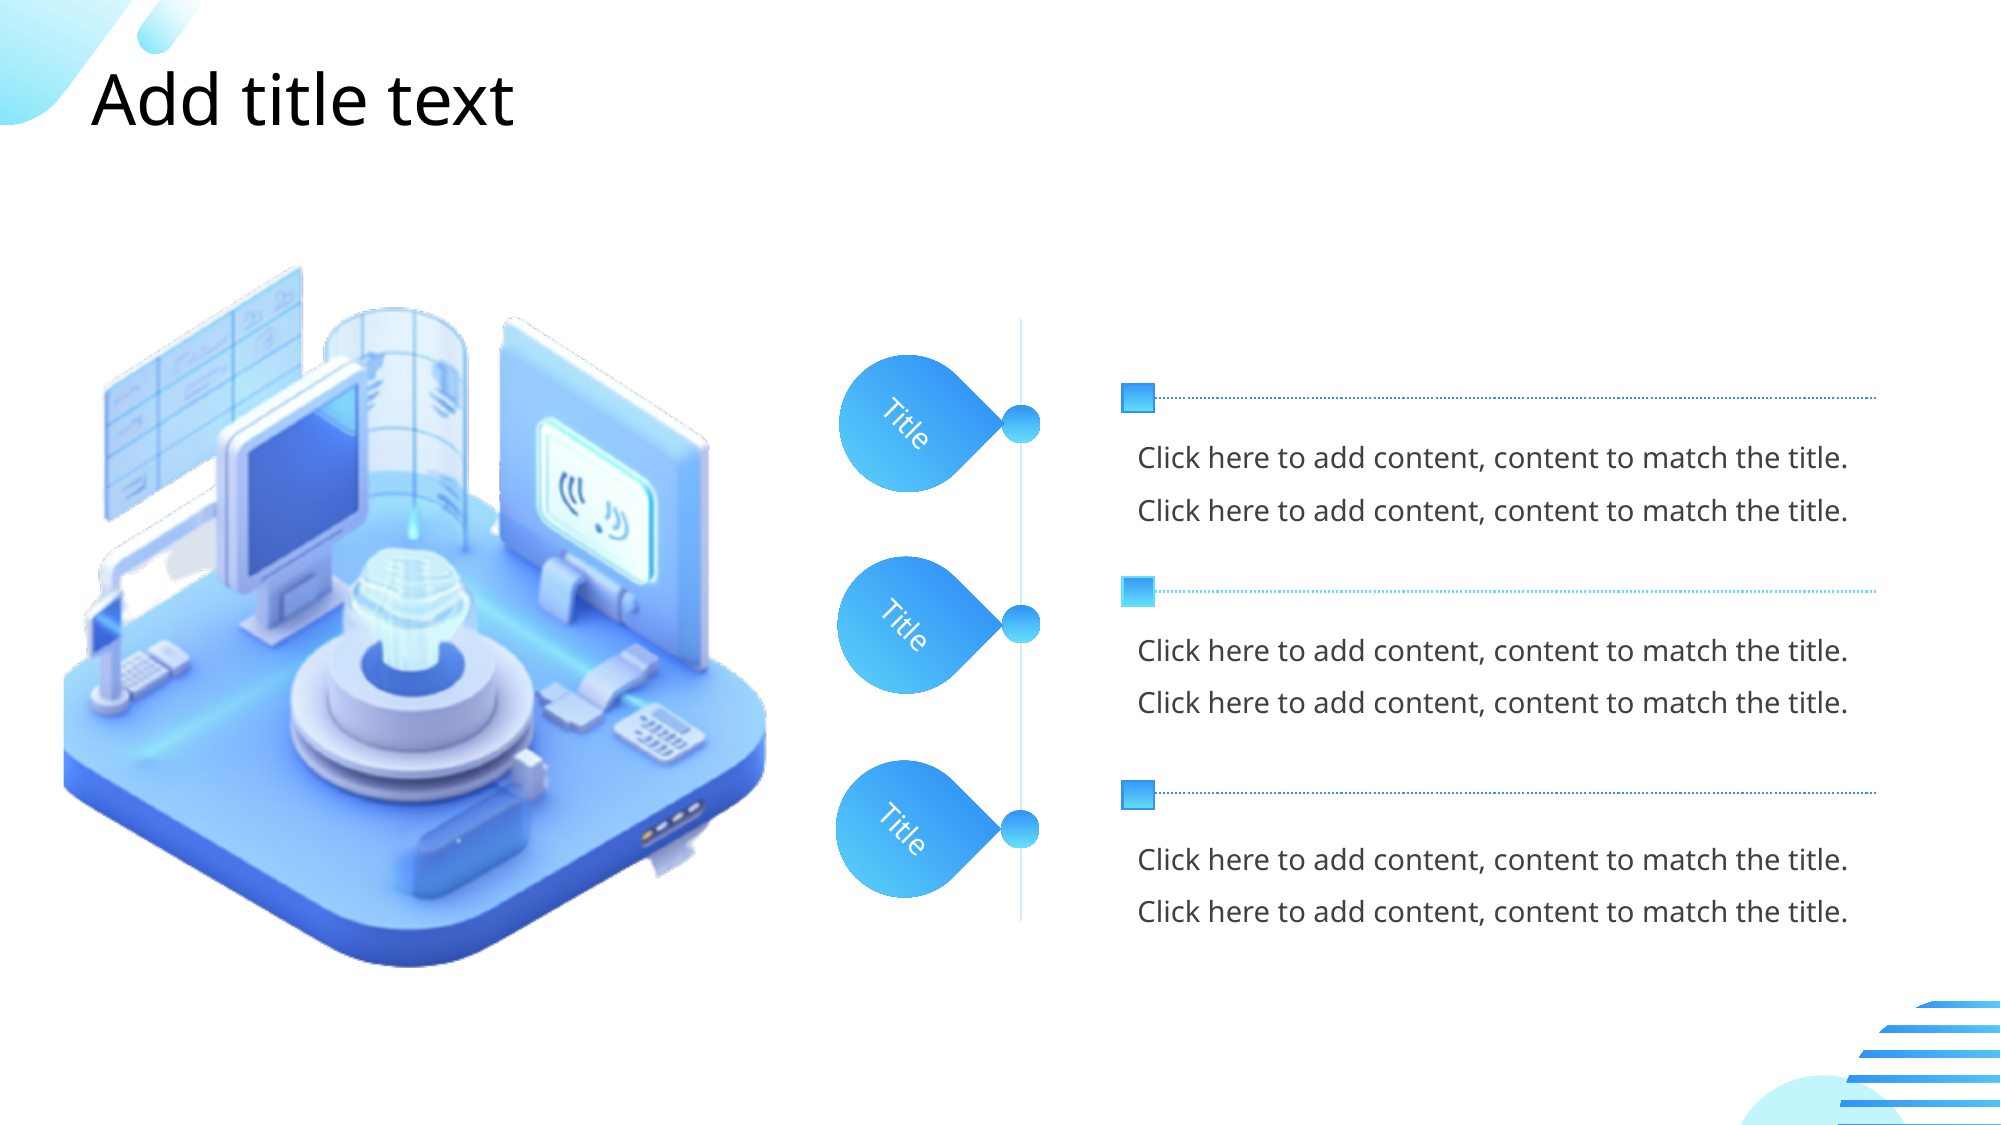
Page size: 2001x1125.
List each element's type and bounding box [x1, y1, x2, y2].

text_box [63, 261, 1877, 979]
